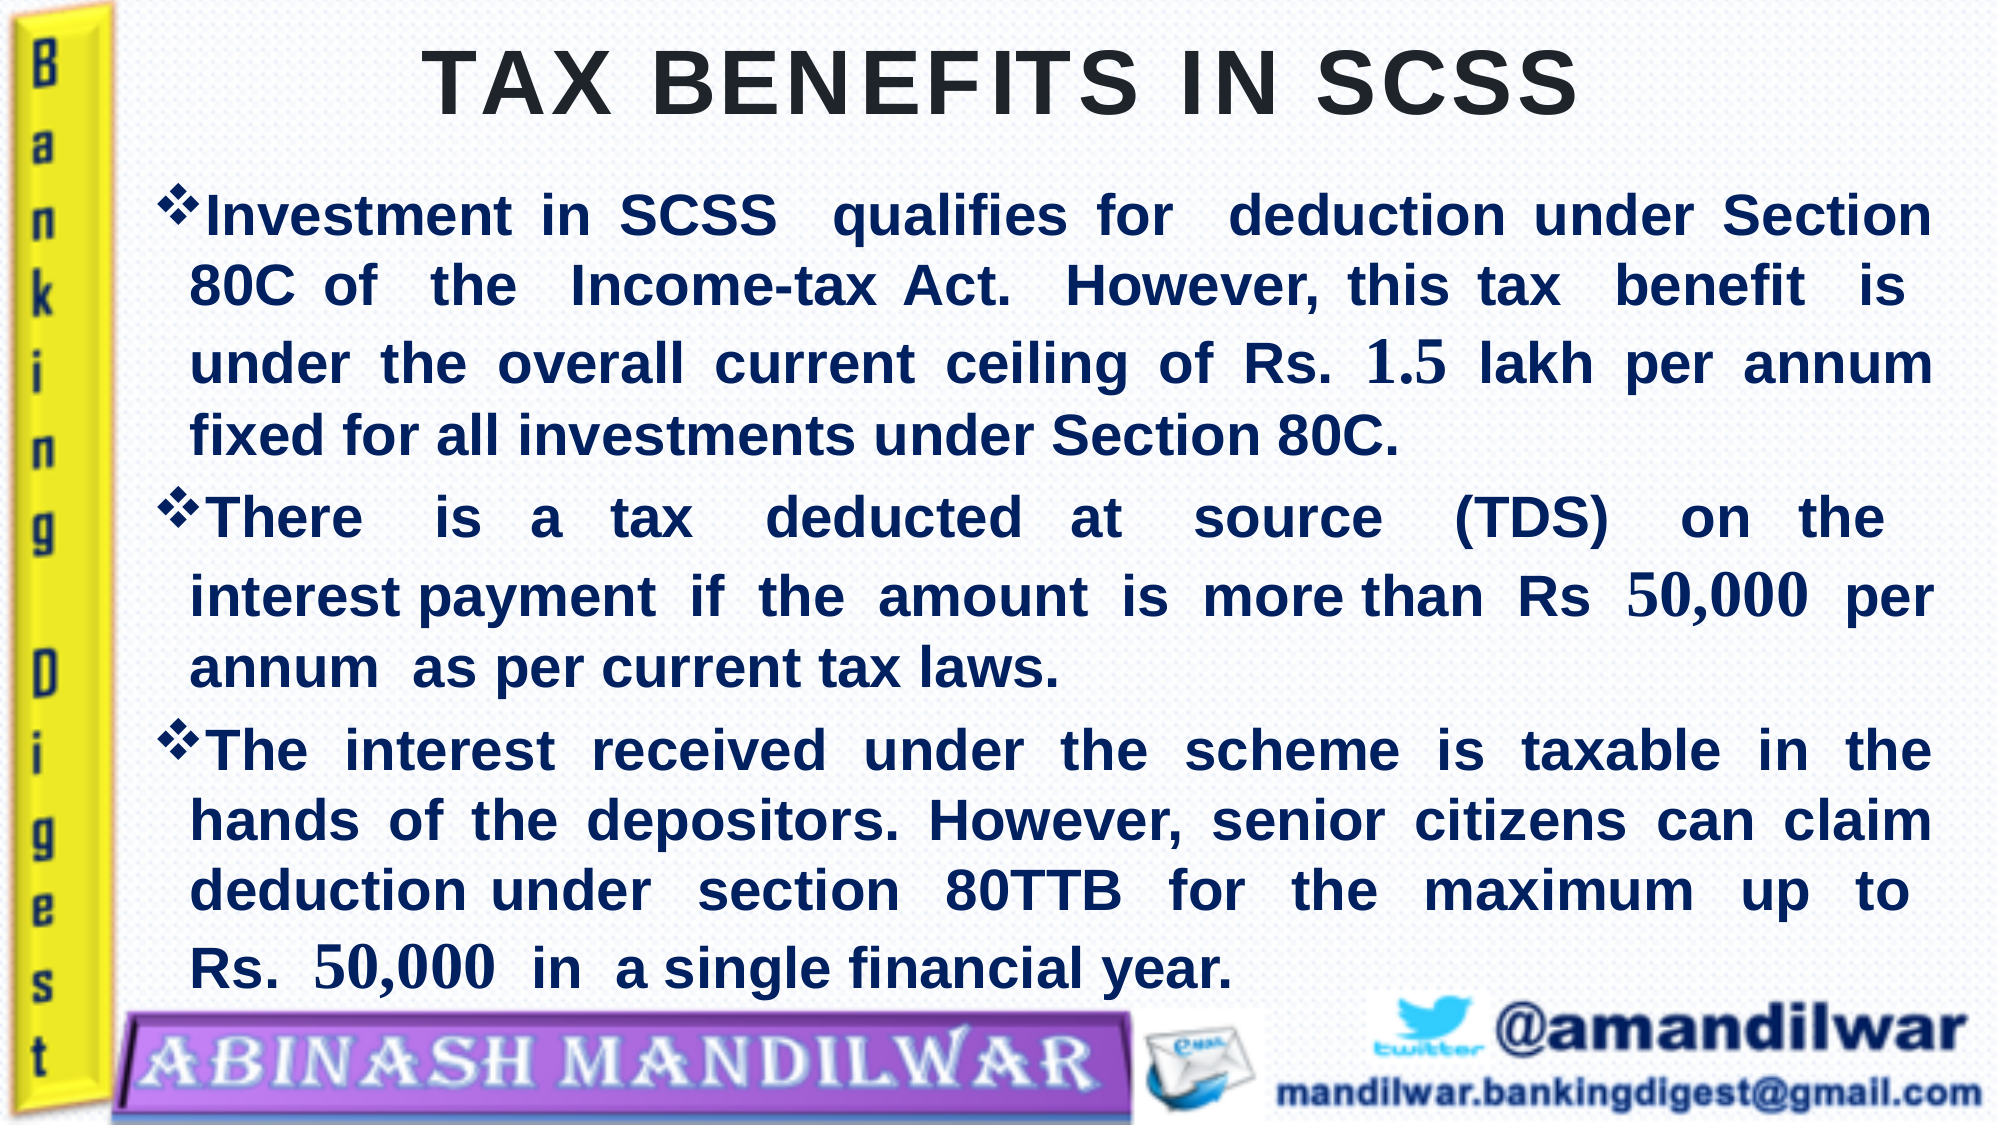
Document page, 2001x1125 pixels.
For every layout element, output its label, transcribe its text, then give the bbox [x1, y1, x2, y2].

list Investment in SCSS qualifies for deduction under Section 80C of the Income-tax Act. However, this tax benefit is under the overall current ceiling of Rs. 1.5 lakh per annum fixed for all investments under Section 80C. There is a tax deducted at source (TDS) on the interest payment if the amount is more than Rs 50,000 per annum as per current tax laws. The interest received under the scheme is taxable in the hands of the depositors. However, senior citizens can claim deduction under section 80TTB for the maximum up to Rs. 50,000 in a single financial year. [137, 169, 1950, 1014]
title TAX BENEFITS IN SCSS [137, 0, 1863, 169]
picture [0, 0, 2001, 1125]
